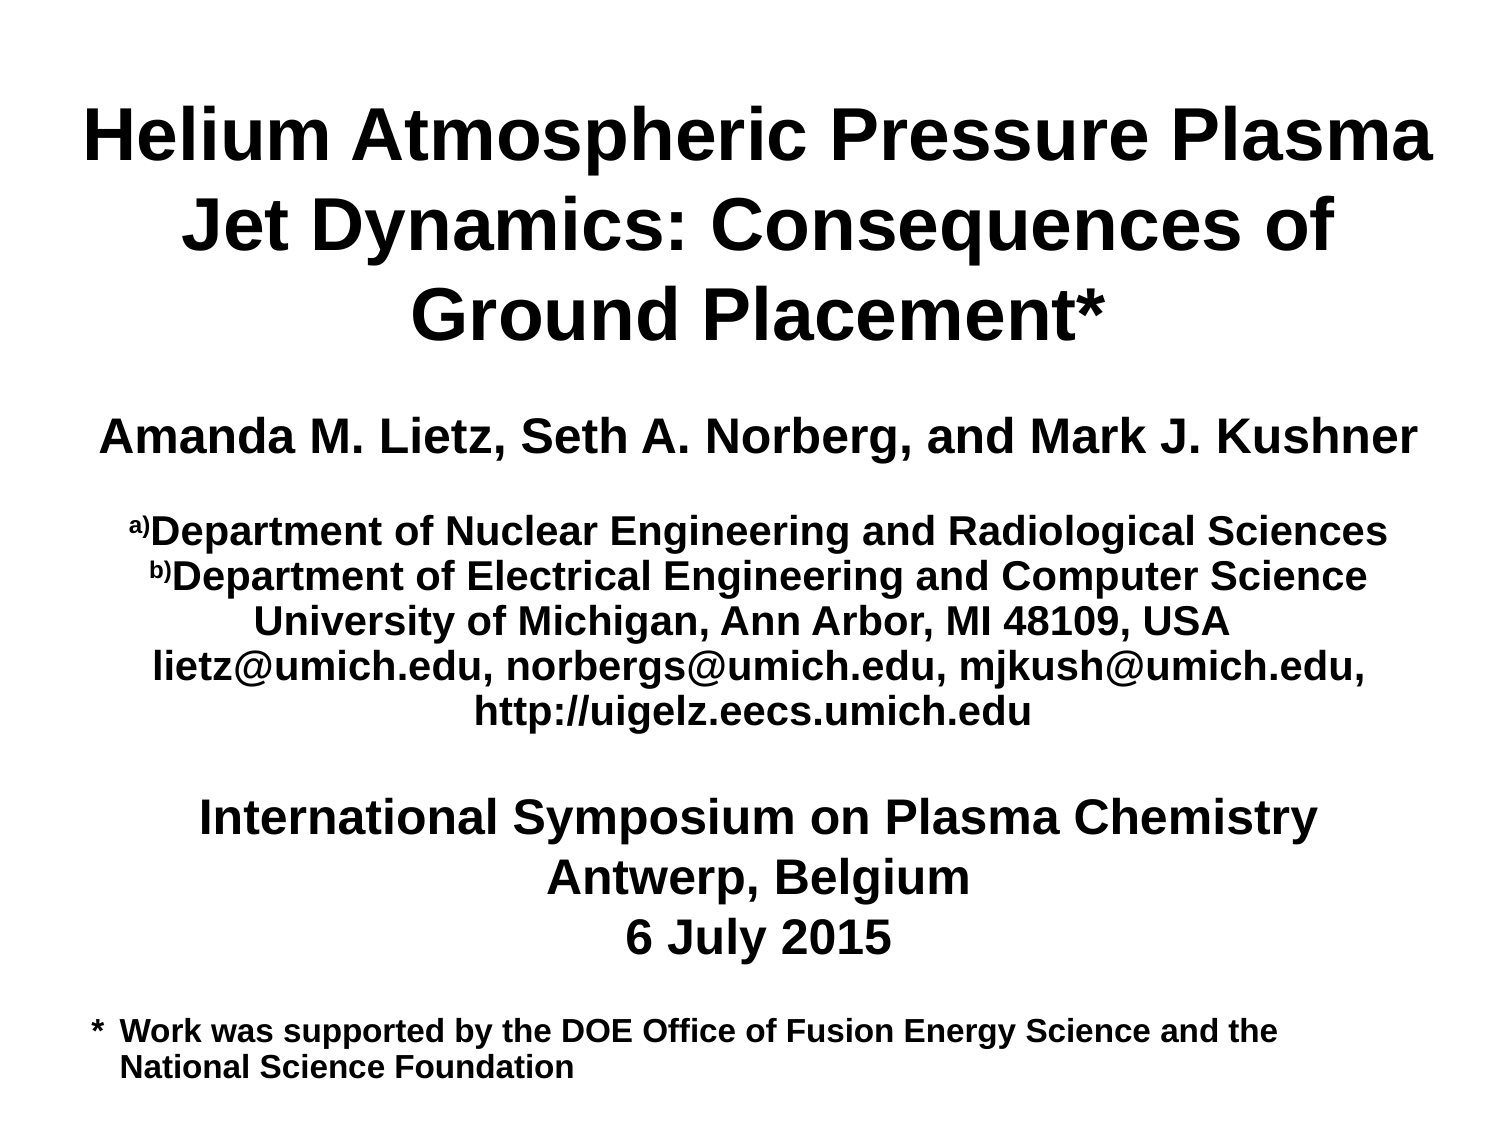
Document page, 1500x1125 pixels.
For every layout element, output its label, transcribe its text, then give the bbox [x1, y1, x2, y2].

text_box * Work was supported by the DOE Office of Fusion Energy Science and the National Science Foundation [76, 1006, 1424, 1093]
text_box Helium Atmospheric Pressure Plasma Jet Dynamics: Consequences of Ground Placement* Amanda M. Lietz, Seth A. Norberg, and Mark J. Kushner a)Department of Nuclear Engineering and Radiological Sciences b)Department of Electrical Engineering and Computer Science University of Michigan, Ann Arbor, MI 48109, USA lietz@umich.edu, norbergs@umich.edu, mjkush@umich.edu, http://uigelz.eecs.umich.edu International Symposium on Plasma Chemistry Antwerp, Belgium 6 July 2015 [58, 78, 1459, 972]
